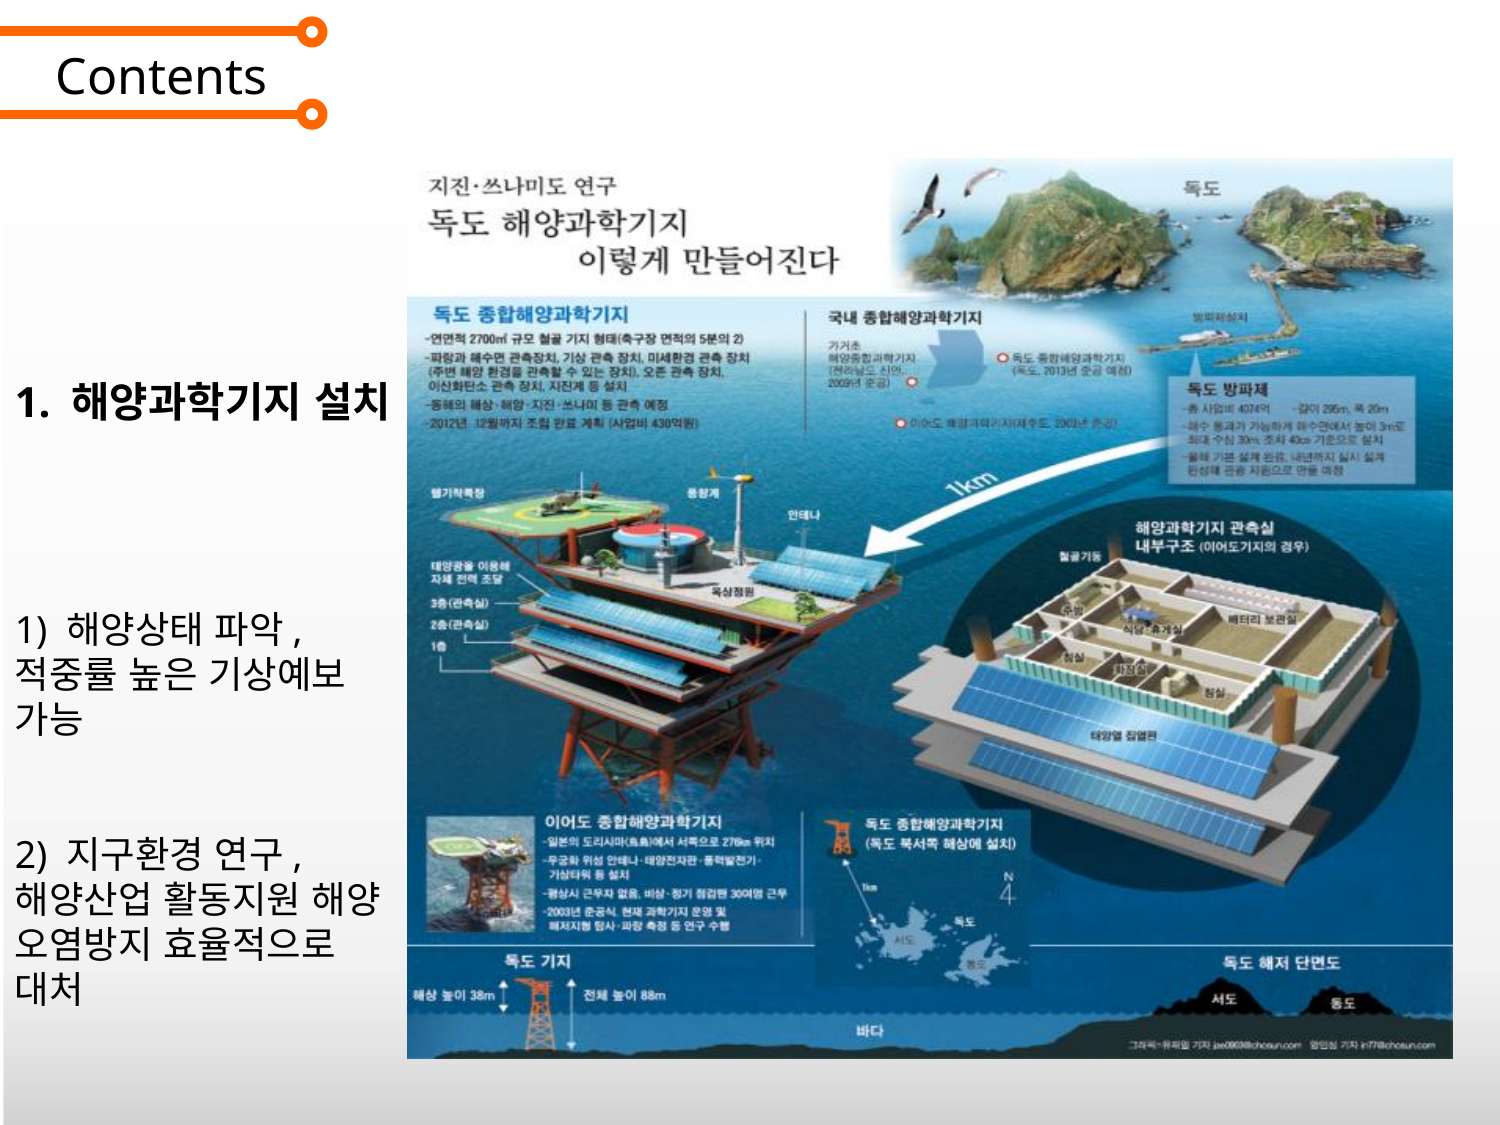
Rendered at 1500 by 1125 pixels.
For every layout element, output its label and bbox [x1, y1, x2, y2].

picture [1, 0, 1500, 1125]
text_box [0, 20, 323, 126]
